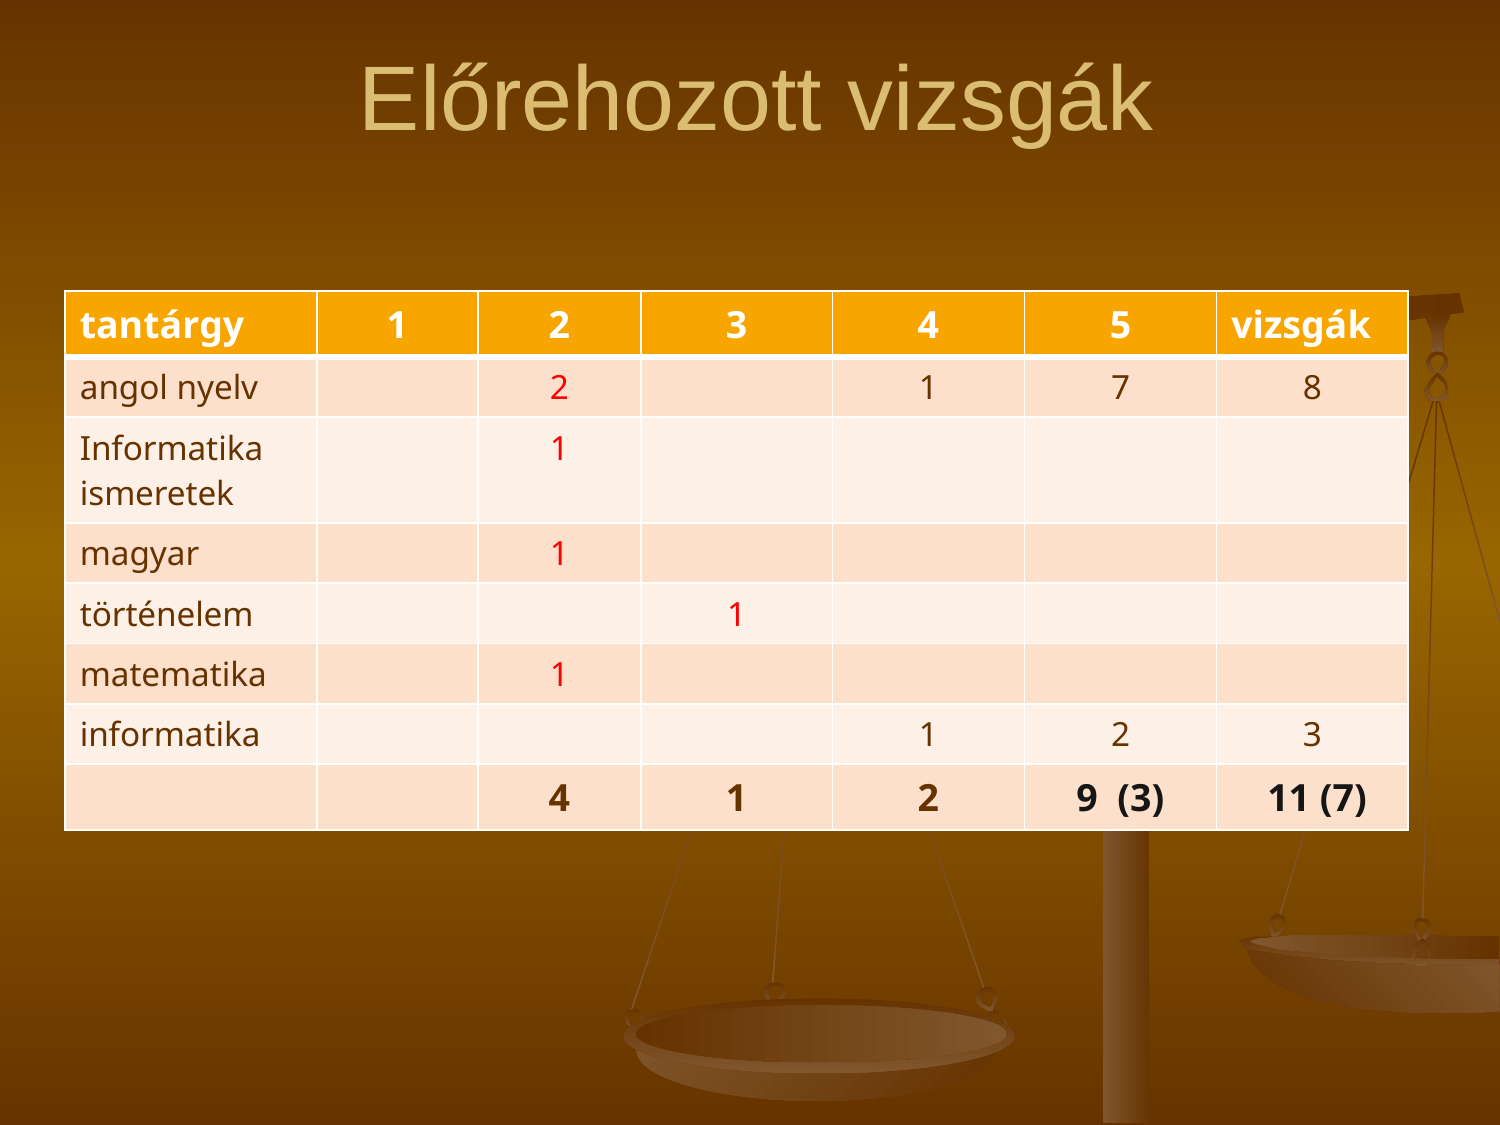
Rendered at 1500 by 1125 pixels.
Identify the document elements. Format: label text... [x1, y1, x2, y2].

table_cell [318, 705, 477, 763]
table_cell 2 [479, 360, 640, 416]
table_cell 7 [1025, 360, 1216, 416]
table_cell [1217, 524, 1407, 582]
table_cell 1 [833, 705, 1024, 763]
table_cell [642, 705, 832, 763]
table_cell [66, 765, 316, 829]
table_cell [1217, 584, 1407, 643]
table_cell [833, 524, 1024, 582]
table_header 1 [318, 292, 477, 354]
table_cell 4 [479, 765, 640, 829]
table_cell [318, 360, 477, 416]
table_header 2 [479, 292, 640, 354]
table_cell [479, 584, 640, 643]
title Előrehozott vizsgák [81, 0, 1433, 188]
table_cell [642, 644, 832, 703]
table_cell [1217, 418, 1407, 522]
table_cell 1 [479, 418, 640, 522]
table_cell 9 (3) [1025, 765, 1216, 829]
table_cell magyar [66, 524, 316, 582]
table_cell angol nyelv [66, 360, 316, 416]
table_cell matematika [66, 644, 316, 703]
table_cell 2 [833, 765, 1024, 829]
table_header vizsgák [1217, 292, 1407, 354]
table_header 5 [1025, 292, 1216, 354]
table_cell [642, 418, 832, 522]
table_cell 1 [642, 765, 832, 829]
table_cell [318, 644, 477, 703]
table_cell 1 [479, 644, 640, 703]
table_cell [1025, 584, 1216, 643]
table_cell [479, 705, 640, 763]
table_cell 8 [1217, 360, 1407, 416]
table_cell [1217, 644, 1407, 703]
table_cell [833, 418, 1024, 522]
table_header 4 [833, 292, 1024, 354]
table_cell 1 [642, 584, 832, 643]
table_cell 1 [833, 360, 1024, 416]
table_cell [318, 524, 477, 582]
table_cell [318, 584, 477, 643]
table_cell [318, 418, 477, 522]
table_cell [1025, 524, 1216, 582]
table_cell informatika [66, 705, 316, 763]
table_cell [833, 584, 1024, 643]
table_cell [1025, 418, 1216, 522]
table_cell történelem [66, 584, 316, 643]
table_cell 1 [479, 524, 640, 582]
table_cell 3 [1217, 705, 1407, 763]
table_cell Informatika ismeretek [66, 418, 316, 522]
table_cell [833, 644, 1024, 703]
table_cell [642, 360, 832, 416]
table_cell [1025, 644, 1216, 703]
table_cell [642, 524, 832, 582]
table_cell 11 (7) [1217, 765, 1407, 829]
table_cell [318, 765, 477, 829]
table_cell 2 [1025, 705, 1216, 763]
table_header 3 [642, 292, 832, 354]
table_header tantárgy [66, 292, 316, 354]
